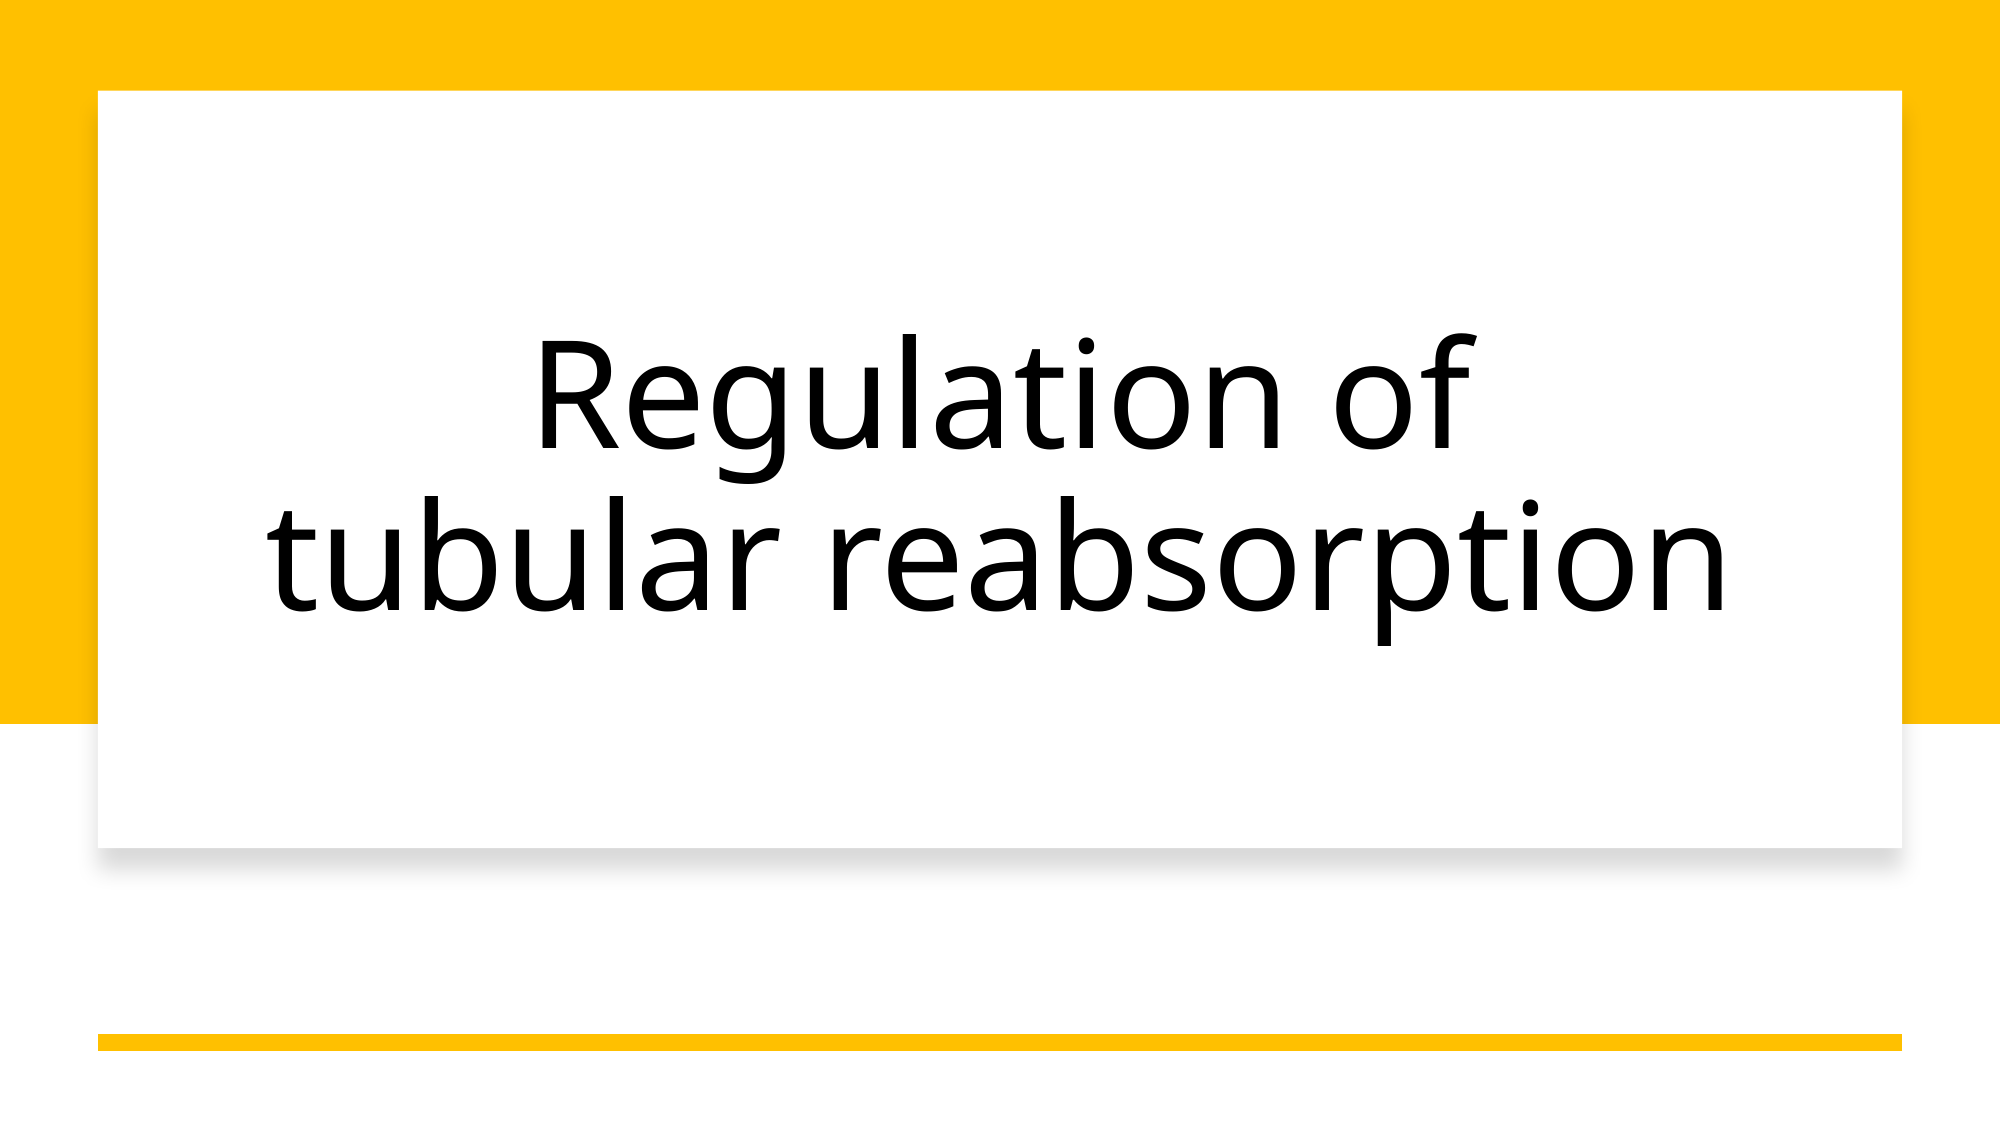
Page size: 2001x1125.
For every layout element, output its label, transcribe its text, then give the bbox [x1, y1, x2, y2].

text_box [0, 0, 2000, 725]
text_box [0, 725, 2000, 1125]
title Regulation of tubular reabsorption [249, 212, 1750, 750]
text_box [97, 89, 1903, 849]
